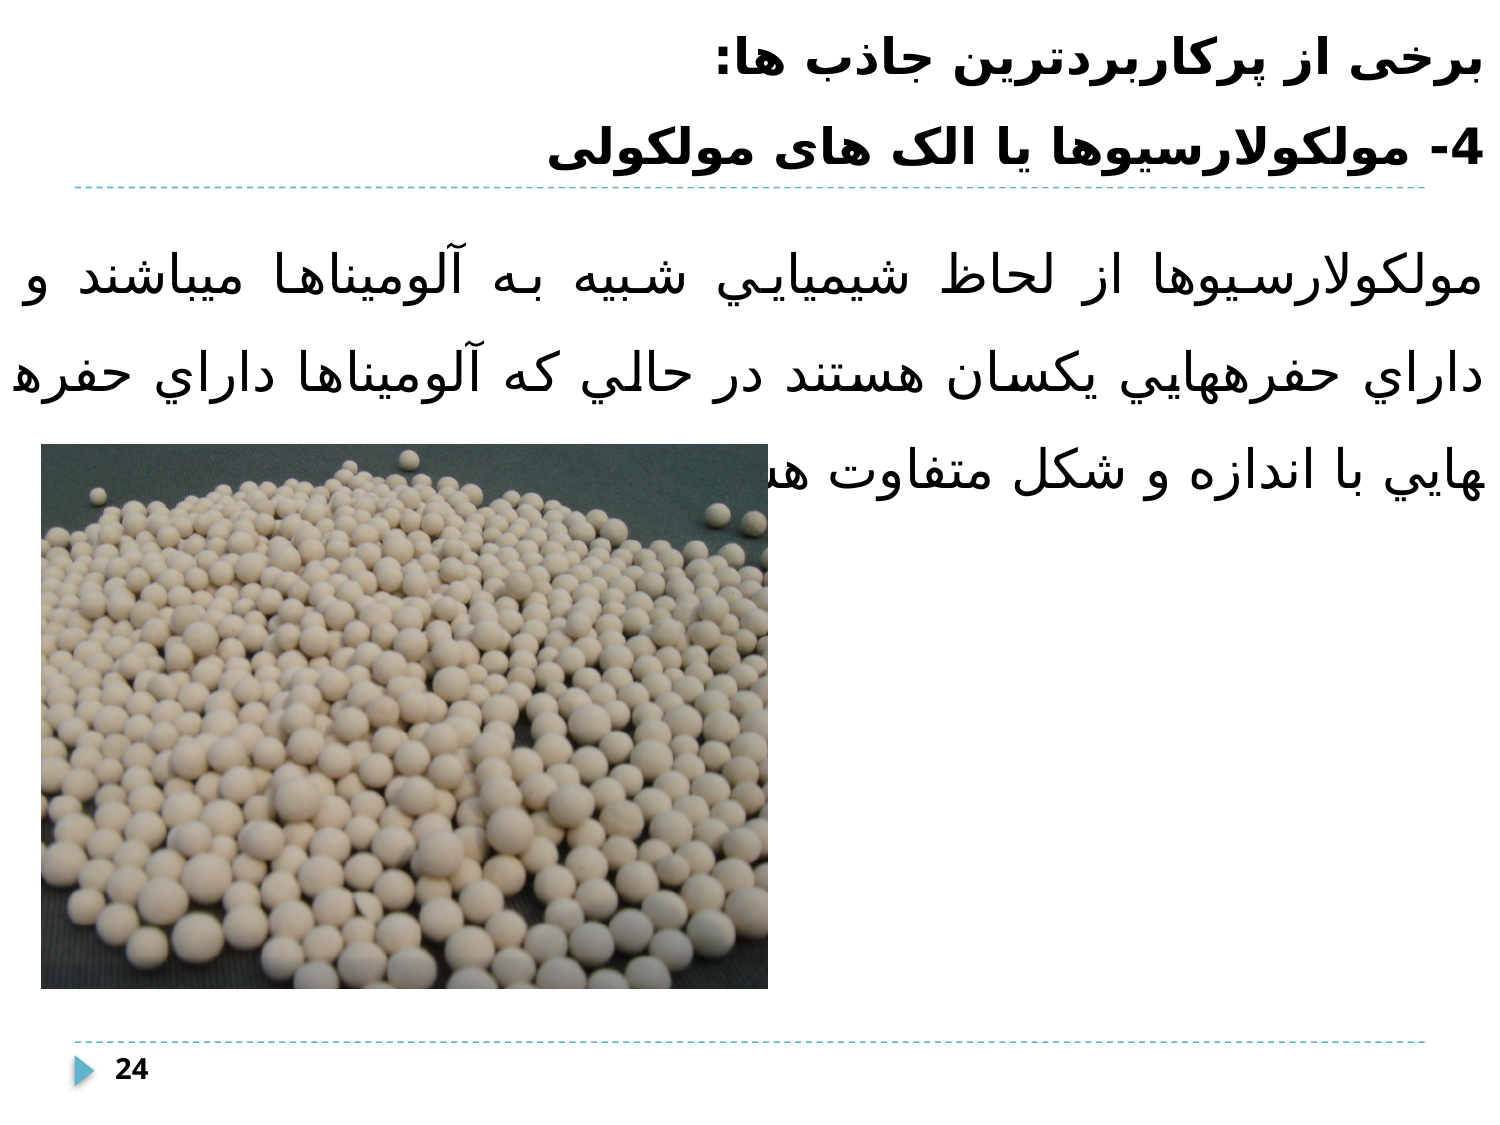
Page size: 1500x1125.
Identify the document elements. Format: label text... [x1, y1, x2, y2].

list مولكولارسيوها از لحاظ شيميايي شبيه به آلوميناها مي­باشند و داراي حفره­هايي يكسان هستند در حالي كه آلوميناها داراي حفره­هايي با اندازه و شكل متفاوت هستند. [0, 200, 1500, 1035]
title برخی از پرکاربردترین جاذب ها: 4- مولكولارسيوها یا الک های مولکولی [0, 19, 1500, 182]
slide_number 24 [100, 1042, 426, 1103]
picture [40, 444, 768, 989]
